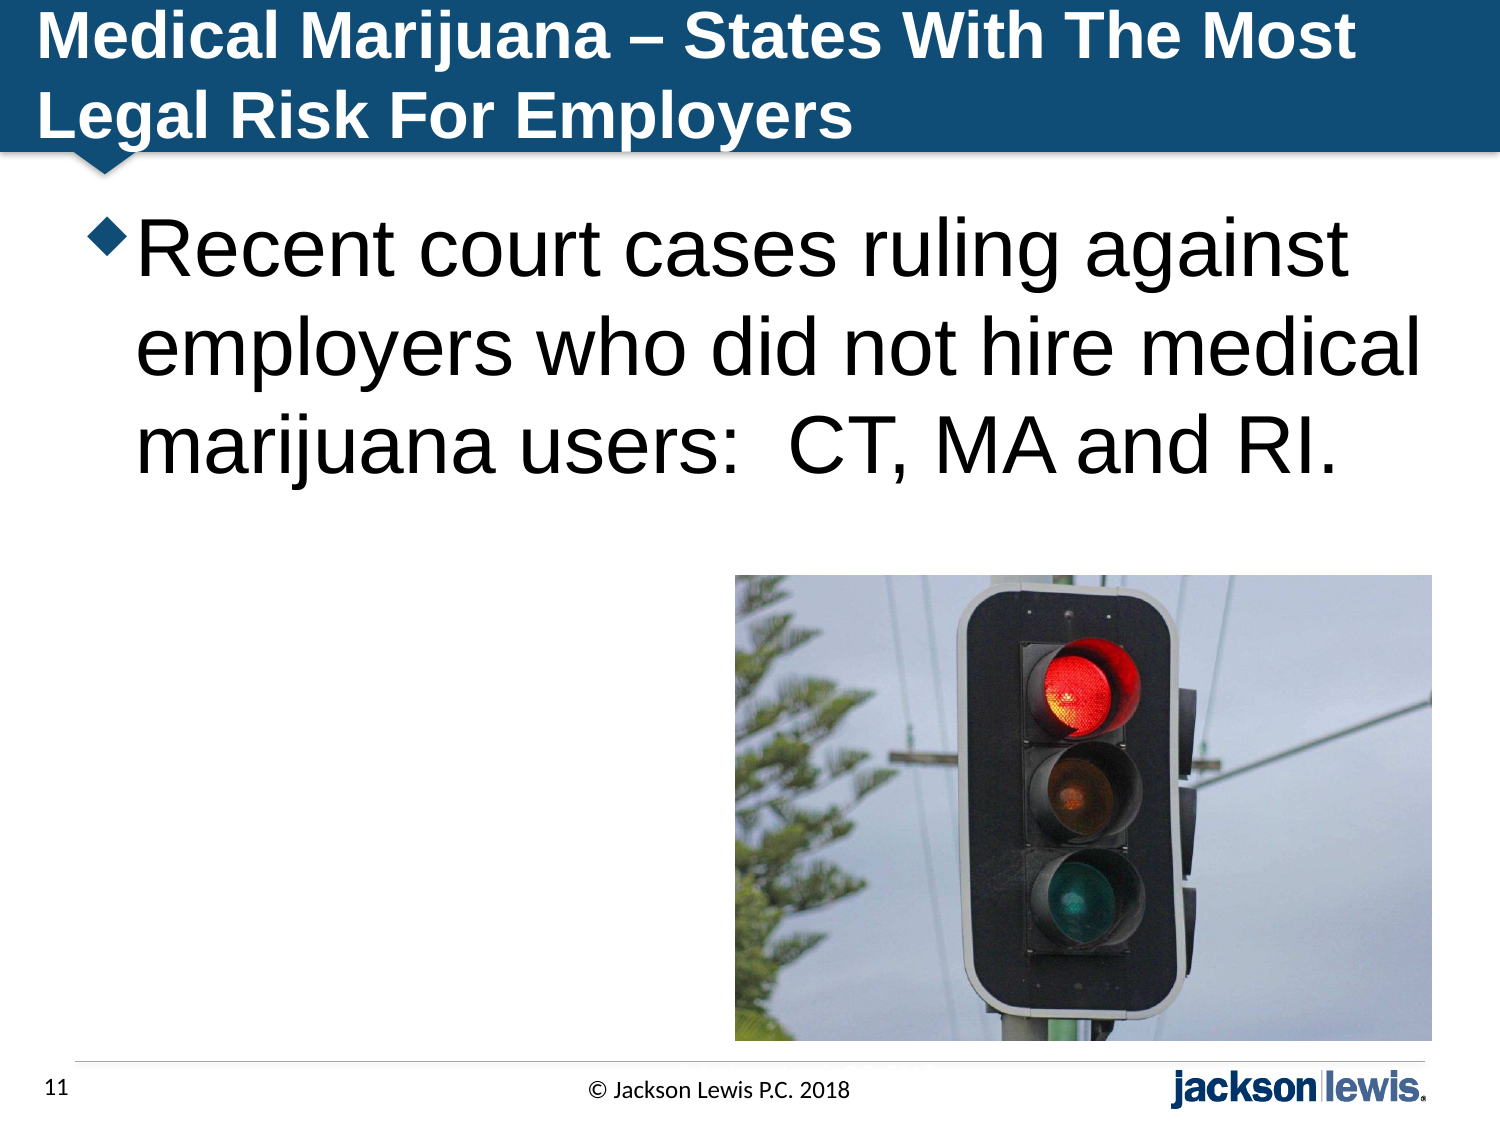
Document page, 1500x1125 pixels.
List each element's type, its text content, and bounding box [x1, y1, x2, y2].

picture [735, 575, 1433, 1041]
picture [1171, 1070, 1426, 1109]
list Recent court cases ruling against employers who did not hire medical marijuana users: CT, MA and RI. [68, 186, 1449, 599]
title Medical Marijuana – States With The Most Legal Risk For Employers [21, 0, 1449, 144]
